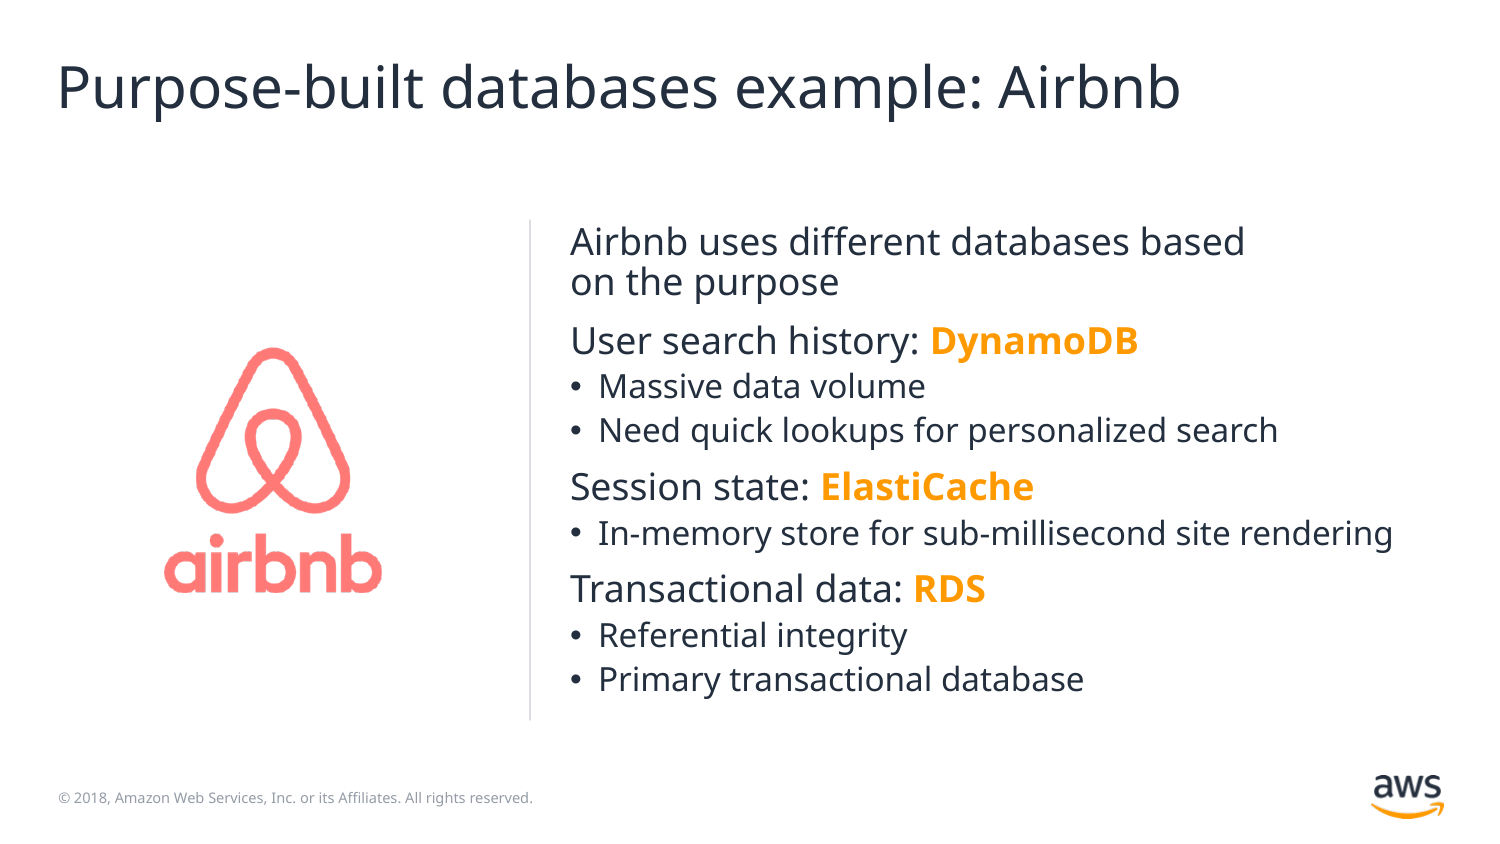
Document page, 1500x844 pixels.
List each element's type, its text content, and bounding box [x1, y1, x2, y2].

text_box Airbnb uses different databases based on the purpose User search history: DynamoDB Massive data volume Need quick lookups for personalized search Session state: ElastiCache In-memory store for sub-millisecond site rendering Transactional data: RDS Referential integrity Primary transactional database [569, 222, 1444, 699]
picture [164, 347, 382, 593]
picture [1371, 775, 1444, 819]
title Purpose-built databases example: Airbnb [56, 58, 1403, 122]
